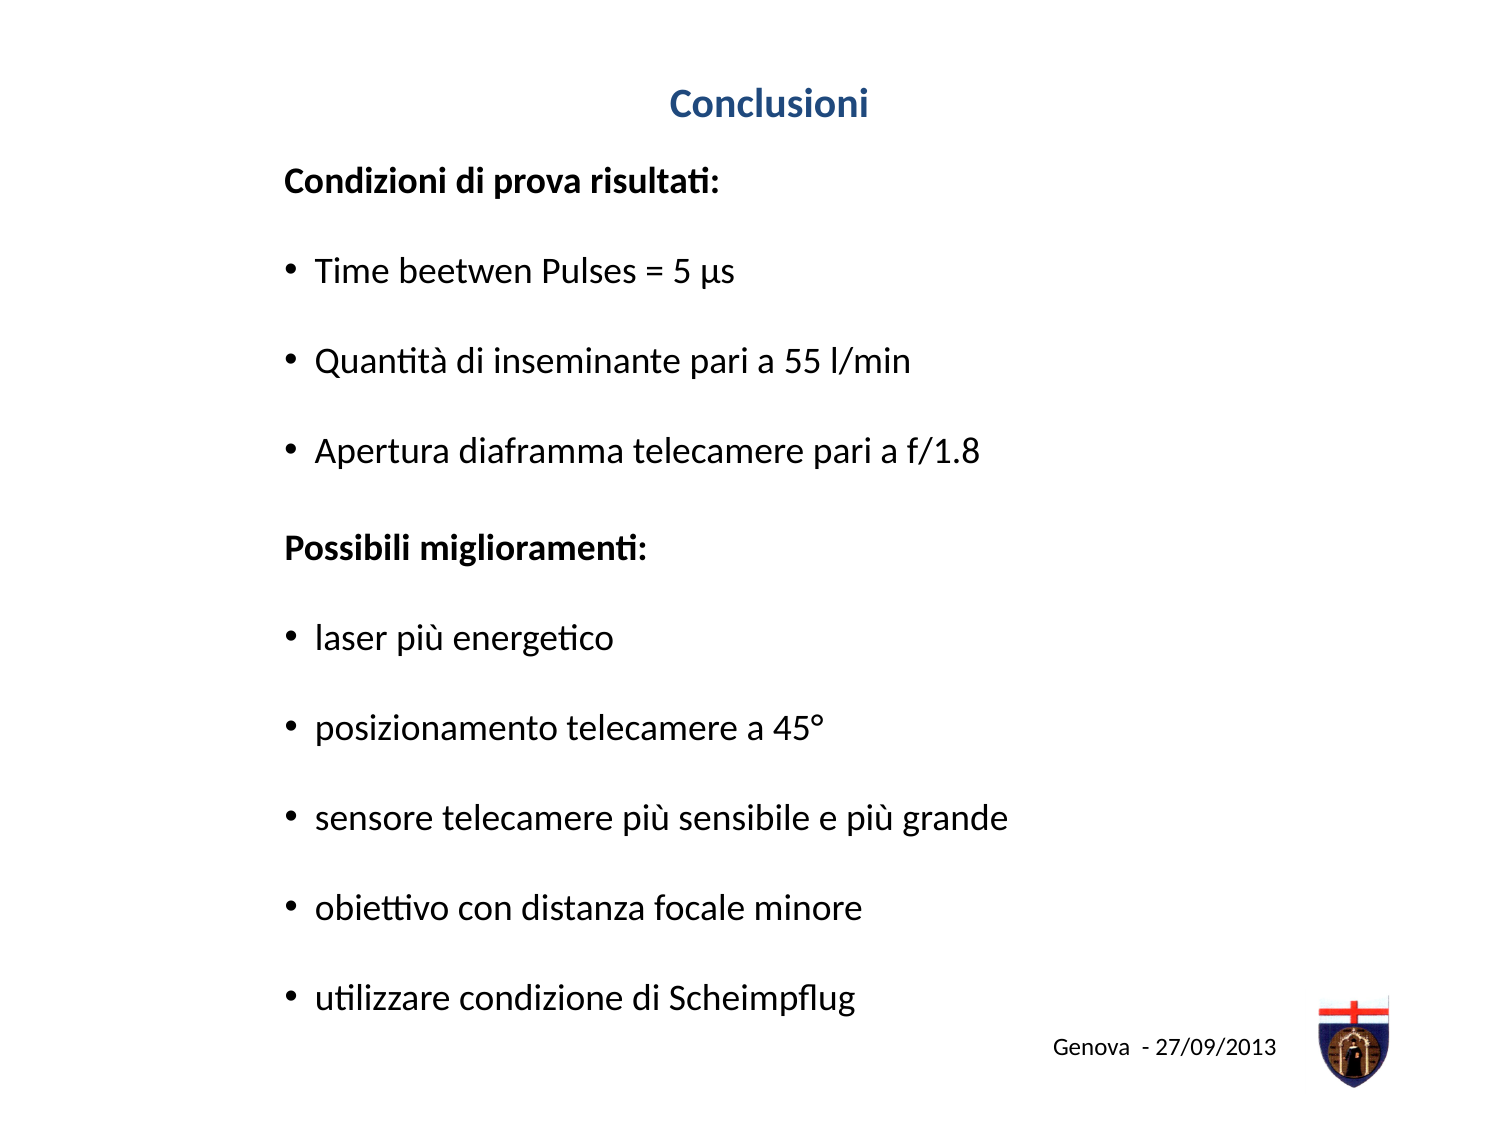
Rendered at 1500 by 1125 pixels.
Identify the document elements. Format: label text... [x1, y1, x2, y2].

text_box Conclusioni [654, 68, 885, 134]
text_box Possibili miglioramenti: laser più energetico posizionamento telecamere a 45° sensore telecamere più sensibile e più grande obiettivo con distanza focale minore utilizzare condizione di Scheimpflug [269, 515, 1025, 1025]
text_box Genova - 27/09/2013 [1038, 1023, 1298, 1068]
picture [1304, 988, 1400, 1095]
text_box Condizioni di prova risultati: Time beetwen Pulses = 5 µs Quantità di inseminante pari a 55 l/min Apertura diaframma telecamere pari a f/1.8 [269, 148, 1005, 479]
